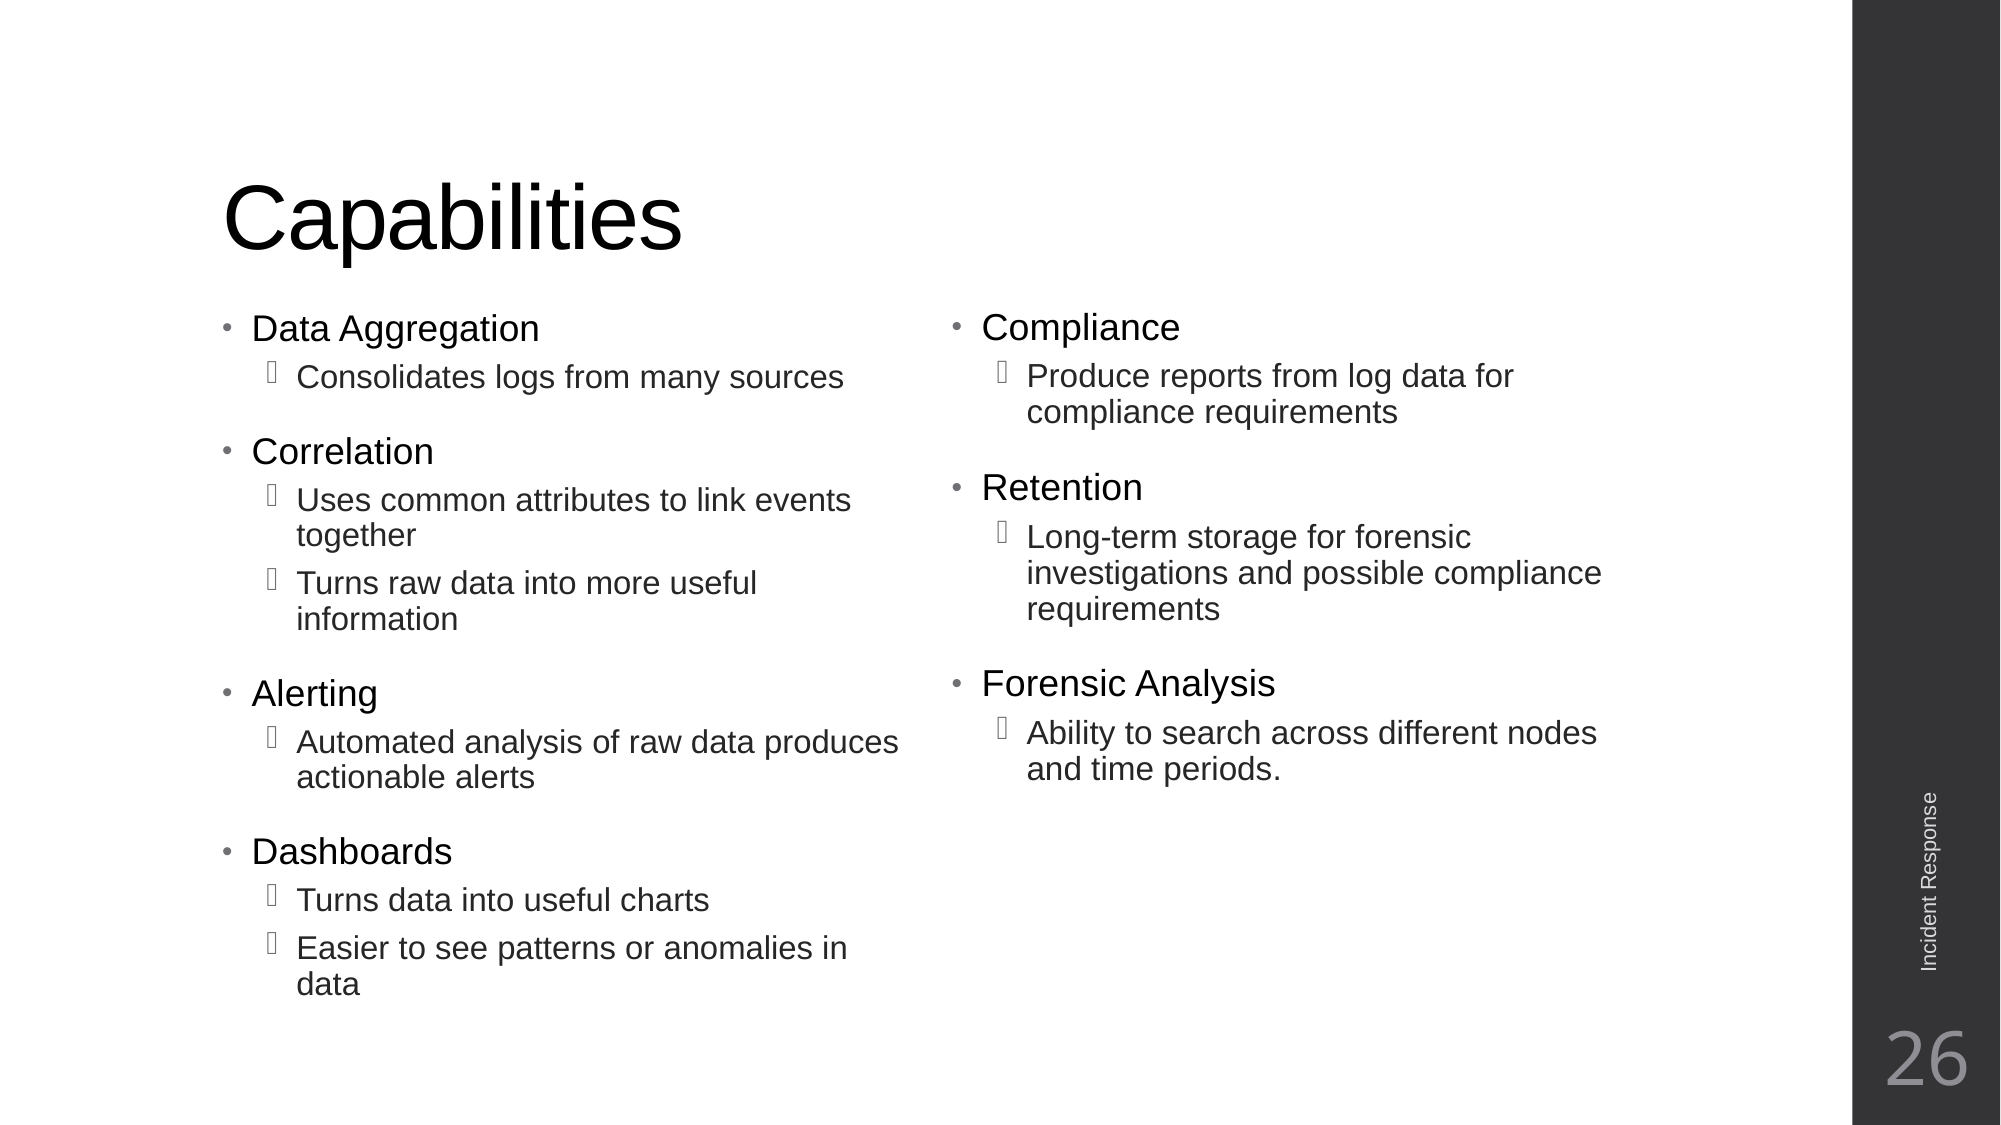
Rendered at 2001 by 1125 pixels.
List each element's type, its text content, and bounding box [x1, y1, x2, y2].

slide_number 26 [1852, 1012, 2000, 1110]
text_box Compliance Produce reports from log data for compliance requirements Retention Long-term storage for forensic investigations and possible compliance requirements Forensic Analysis Ability to search across different nodes and time periods. [936, 298, 1667, 1013]
footer Incident Response [1897, 400, 1958, 988]
list Data Aggregation Consolidates logs from many sources Correlation Uses common attributes to link events together Turns raw data into more useful information Alerting Automated analysis of raw data produces actionable alerts Dashboards Turns data into useful charts Easier to see patterns or anomalies in data [206, 299, 937, 1014]
title Capabilities [206, 60, 1797, 278]
